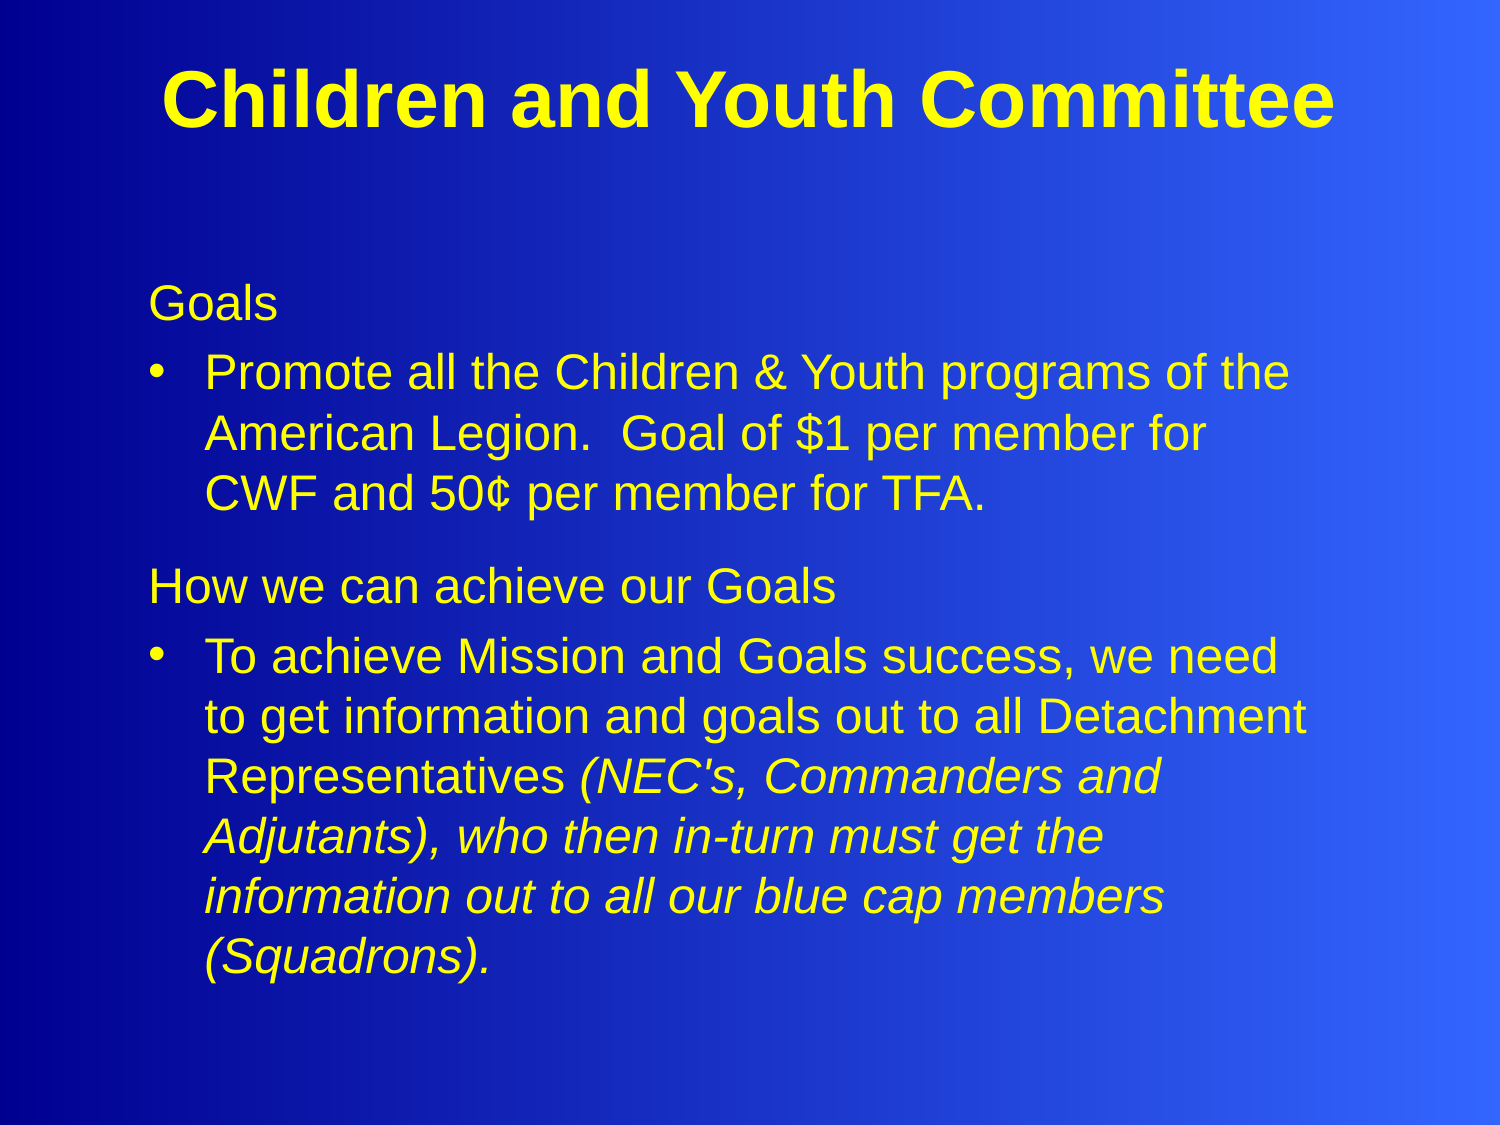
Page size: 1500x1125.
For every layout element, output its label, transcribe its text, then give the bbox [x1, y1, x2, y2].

list Goals Promote all the Children & Youth programs of the American Legion. Goal of $1 per member for CWF and 50¢ per member for TFA. How we can achieve our Goals To achieve Mission and Goals success, we need to get information and goals out to all Detachment Representatives (NEC's, Commanders and Adjutants), who then in-turn must get the information out to all our blue cap members (Squadrons). [133, 262, 1324, 1005]
title Children and Youth Committee [75, 1, 1425, 189]
